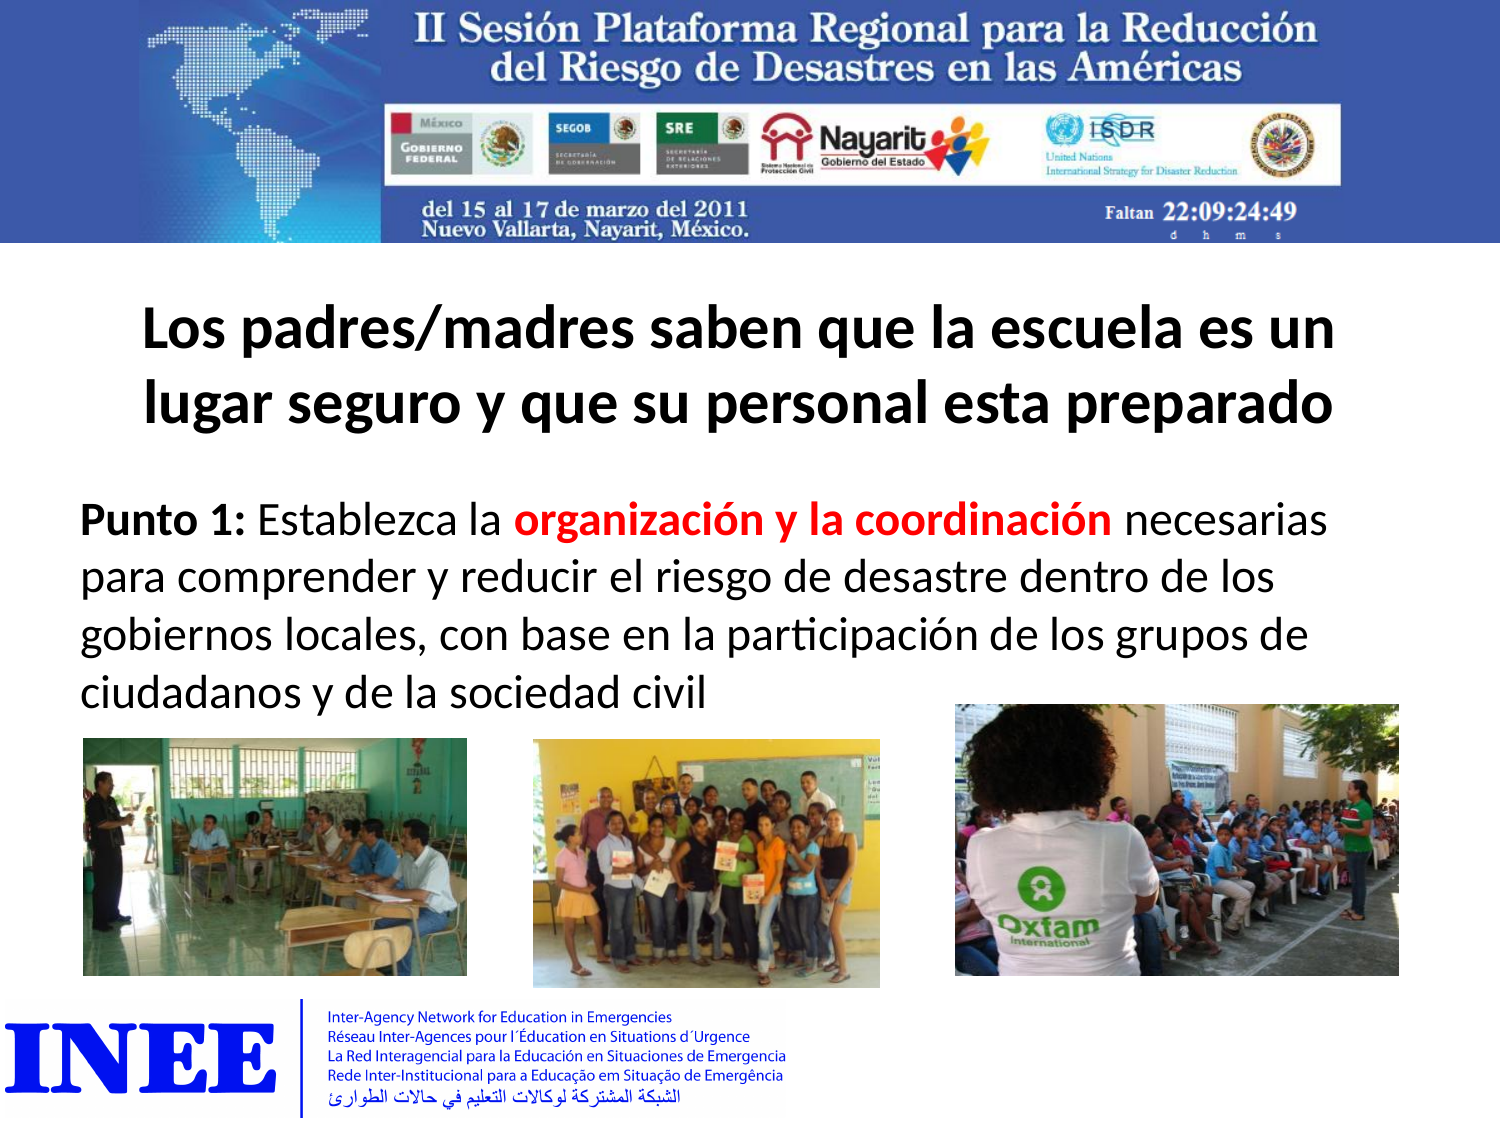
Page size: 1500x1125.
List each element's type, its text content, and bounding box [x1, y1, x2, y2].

picture [5, 999, 786, 1118]
picture [955, 703, 1399, 977]
list Punto 1: Establezca la organización y la coordinación necesarias para comprender y reducir el riesgo de desastre dentro de los gobiernos locales, con base en la participación de los grupos de ciudadanos y de la sociedad civil [64, 479, 1415, 728]
picture [533, 739, 881, 988]
title Los padres/madres saben que la escuela es un lugar seguro y que su personal esta preparado [64, 267, 1415, 455]
picture [83, 737, 467, 977]
picture [0, 0, 1500, 243]
